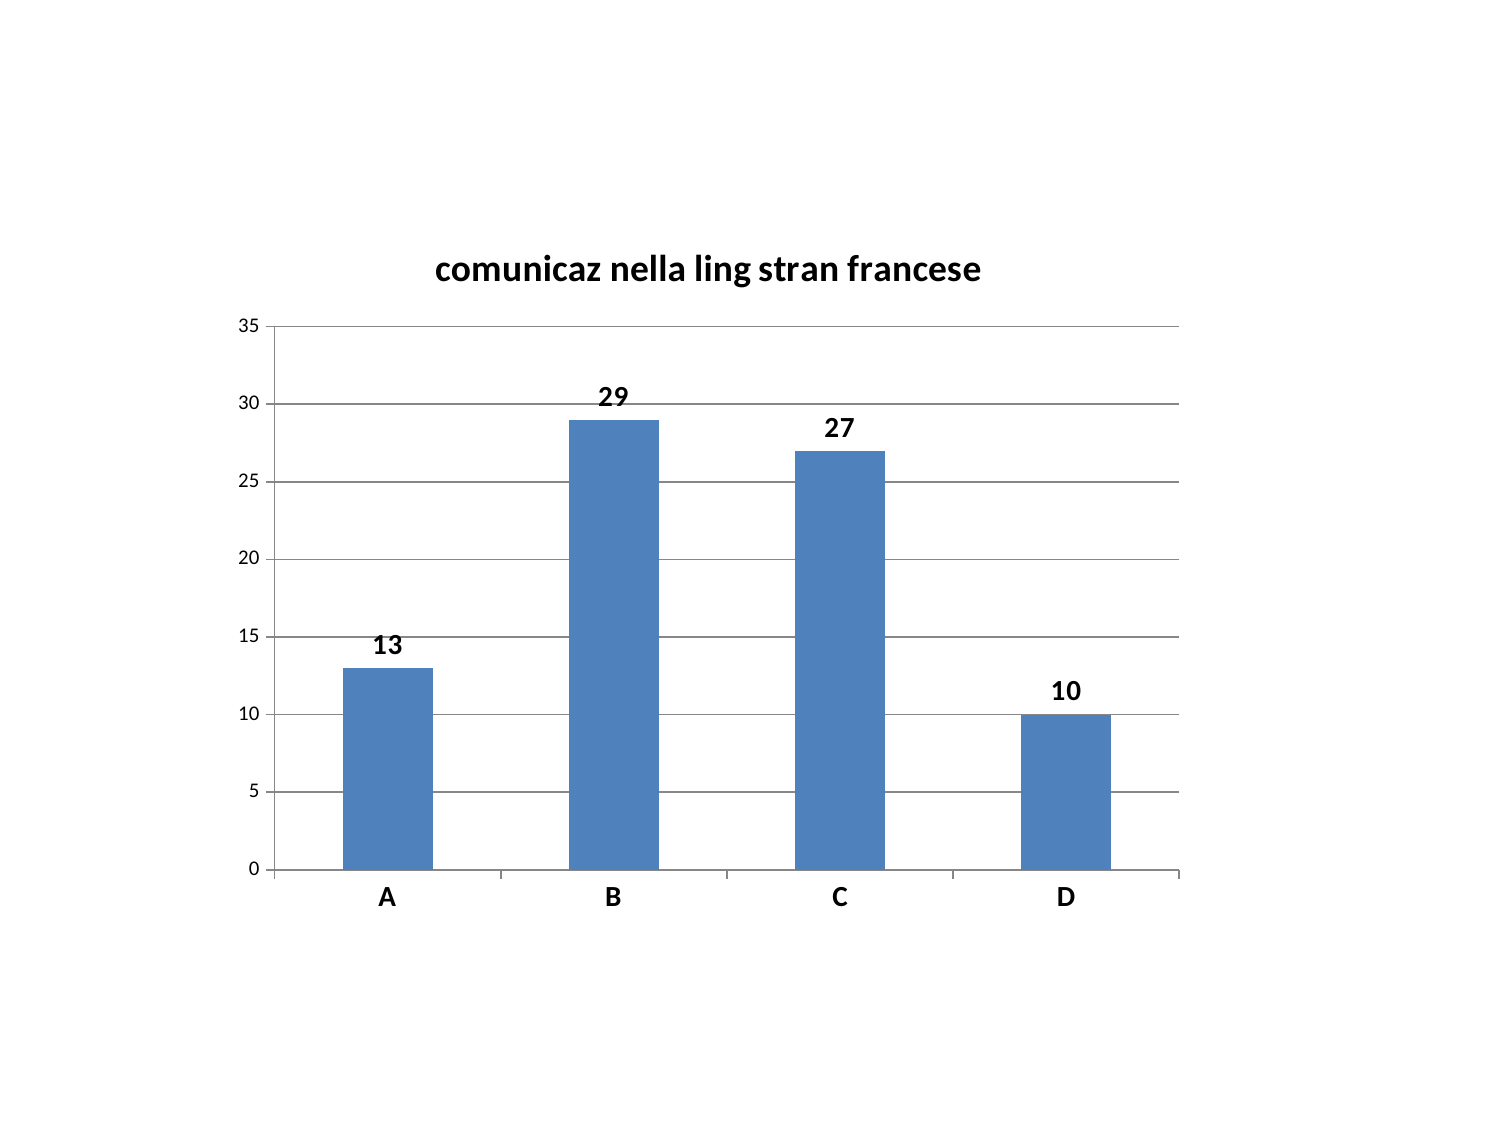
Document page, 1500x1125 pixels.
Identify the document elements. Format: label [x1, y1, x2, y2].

chart [218, 219, 1200, 929]
